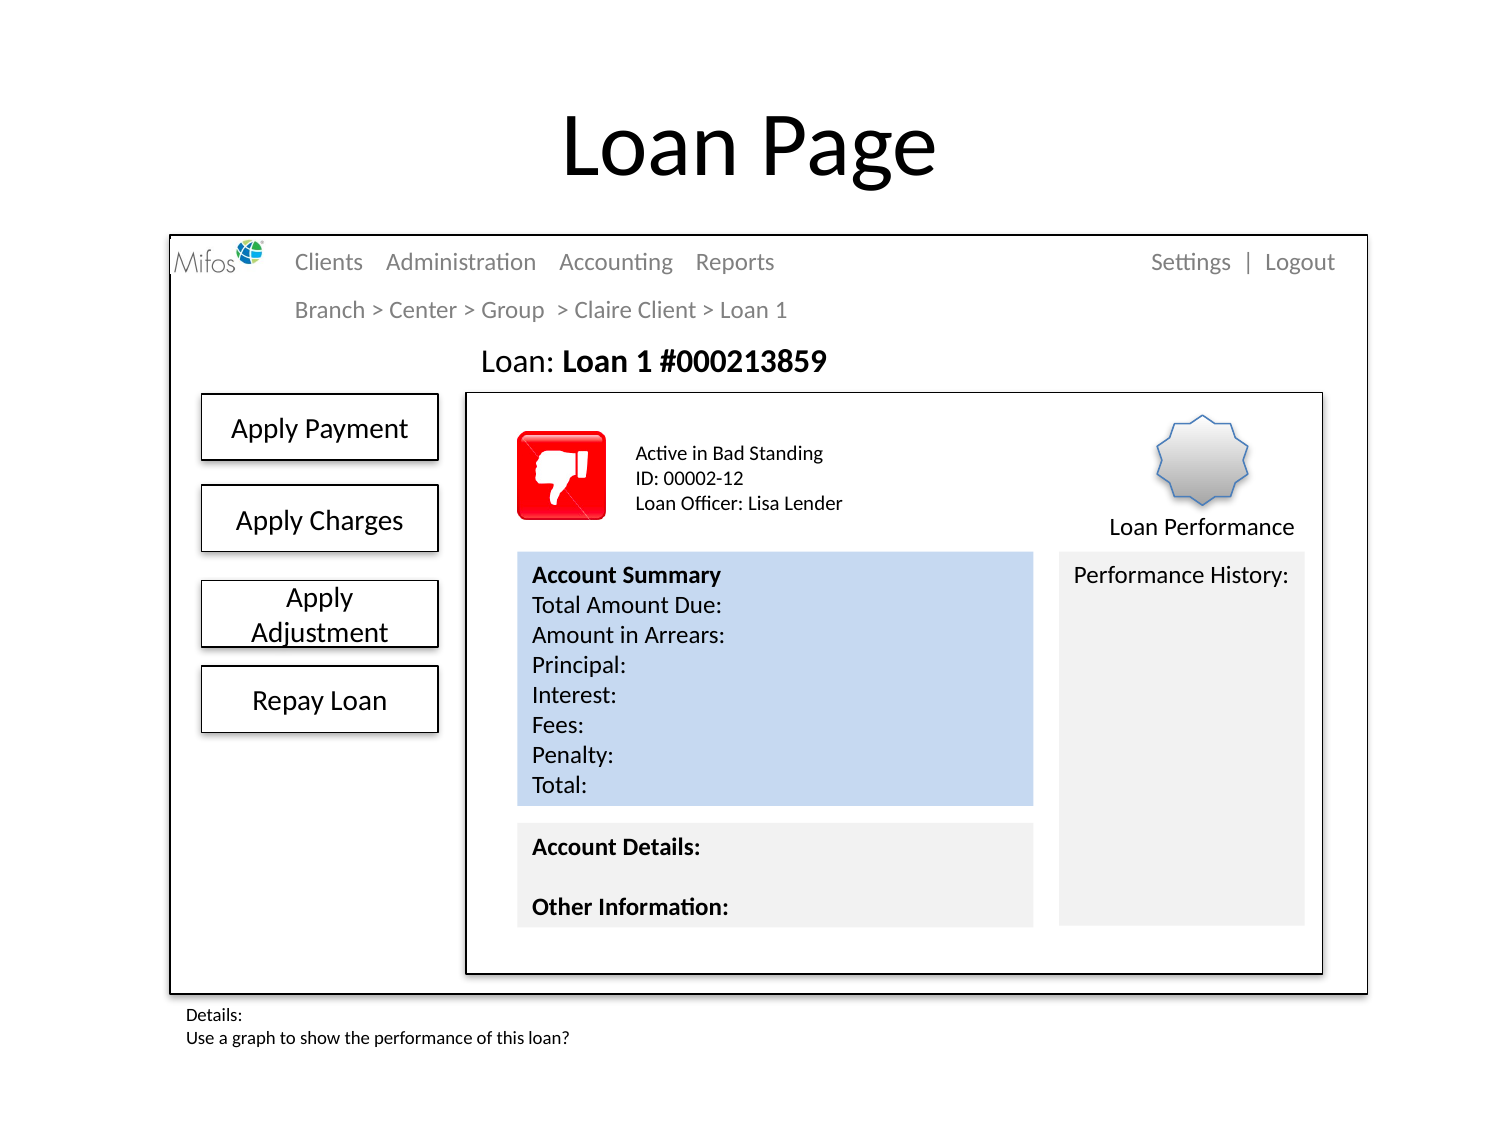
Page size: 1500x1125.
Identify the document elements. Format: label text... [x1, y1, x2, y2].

text_box Clients Administration Accounting Reports [280, 237, 791, 283]
text_box Repay Loan [201, 665, 439, 733]
title Loan Page [75, 45, 1425, 233]
text_box Active in Bad Standing ID: 00002-12 Loan Officer: Lisa Lender [620, 432, 863, 522]
text_box Apply Payment [201, 393, 439, 461]
text_box Settings | Logout [1136, 237, 1351, 283]
text_box [465, 392, 1323, 975]
text_box Account Summary Total Amount Due: Amount in Arrears: Principal: Interest: Fees: Penalty: Total: [517, 551, 1034, 806]
picture [169, 239, 266, 275]
picture [517, 431, 606, 521]
text_box Branch > Center > Group > Claire Client > Loan 1 [280, 286, 804, 331]
text_box Apply Adjustment [201, 580, 439, 648]
text_box Loan Performance [1094, 503, 1311, 548]
text_box Account Details: Other Information: [517, 822, 1034, 928]
text_box Performance History: [1059, 551, 1305, 926]
text_box Details: Use a graph to show the performance of this loan? [171, 995, 585, 1056]
text_box Loan: Loan 1 #000213859 [466, 332, 1136, 387]
text_box [1156, 414, 1249, 503]
text_box [169, 234, 1368, 995]
text_box Apply Charges [201, 484, 439, 552]
